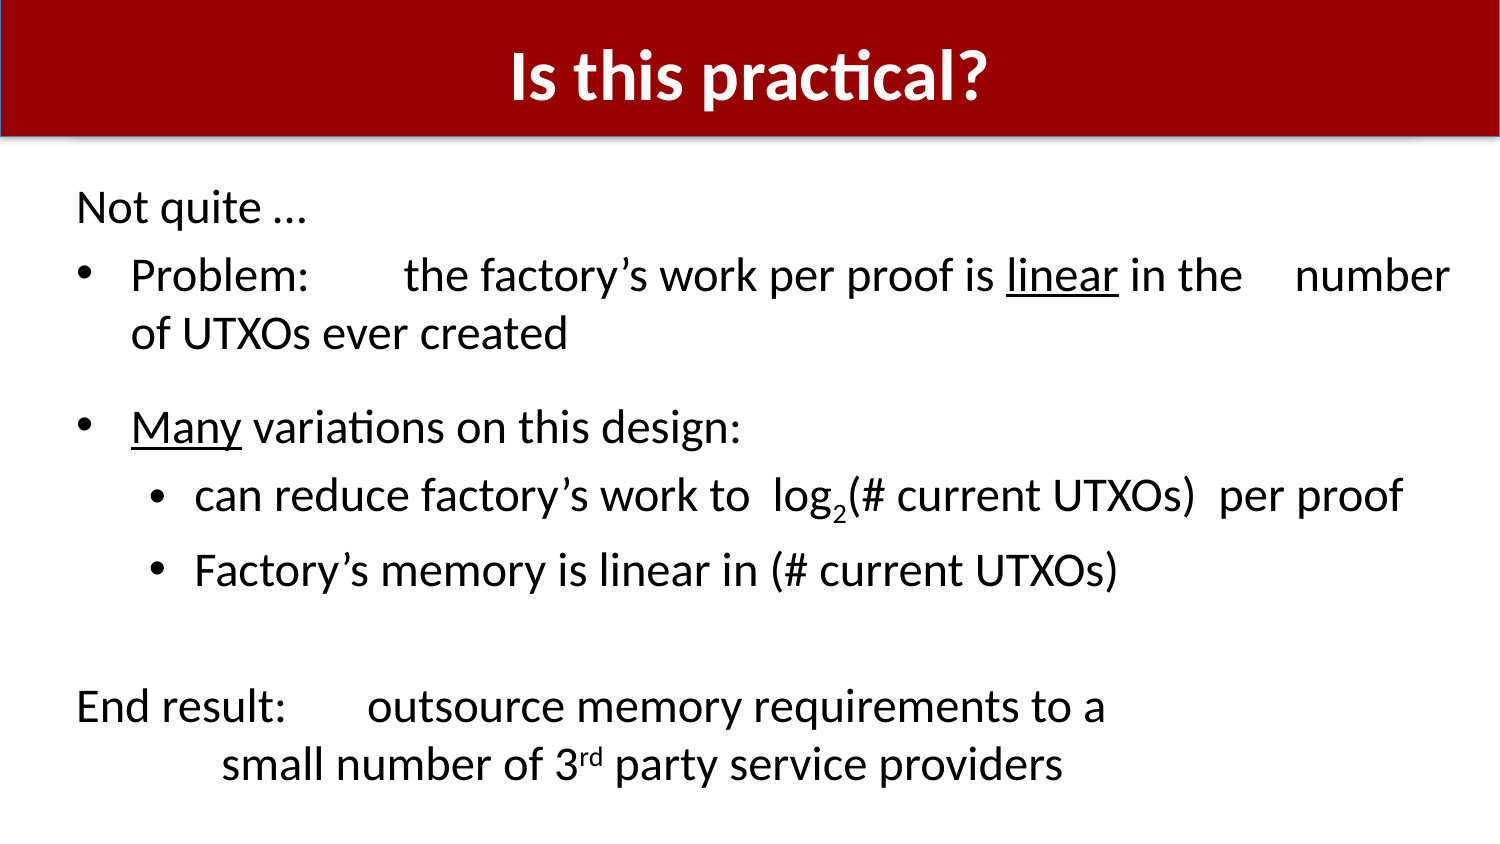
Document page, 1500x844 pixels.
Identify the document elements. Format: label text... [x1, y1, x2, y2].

list Not quite … Problem: the factory’s work per proof is linear in the number of UTXOs ever created Many variations on this design: can reduce factory’s work to log2(# current UTXOs) per proof Factory’s memory is linear in (# current UTXOs) End result: outsource memory requirements to a small number of 3rd party service providers [60, 166, 1478, 844]
title Is this practical? [75, 20, 1425, 123]
